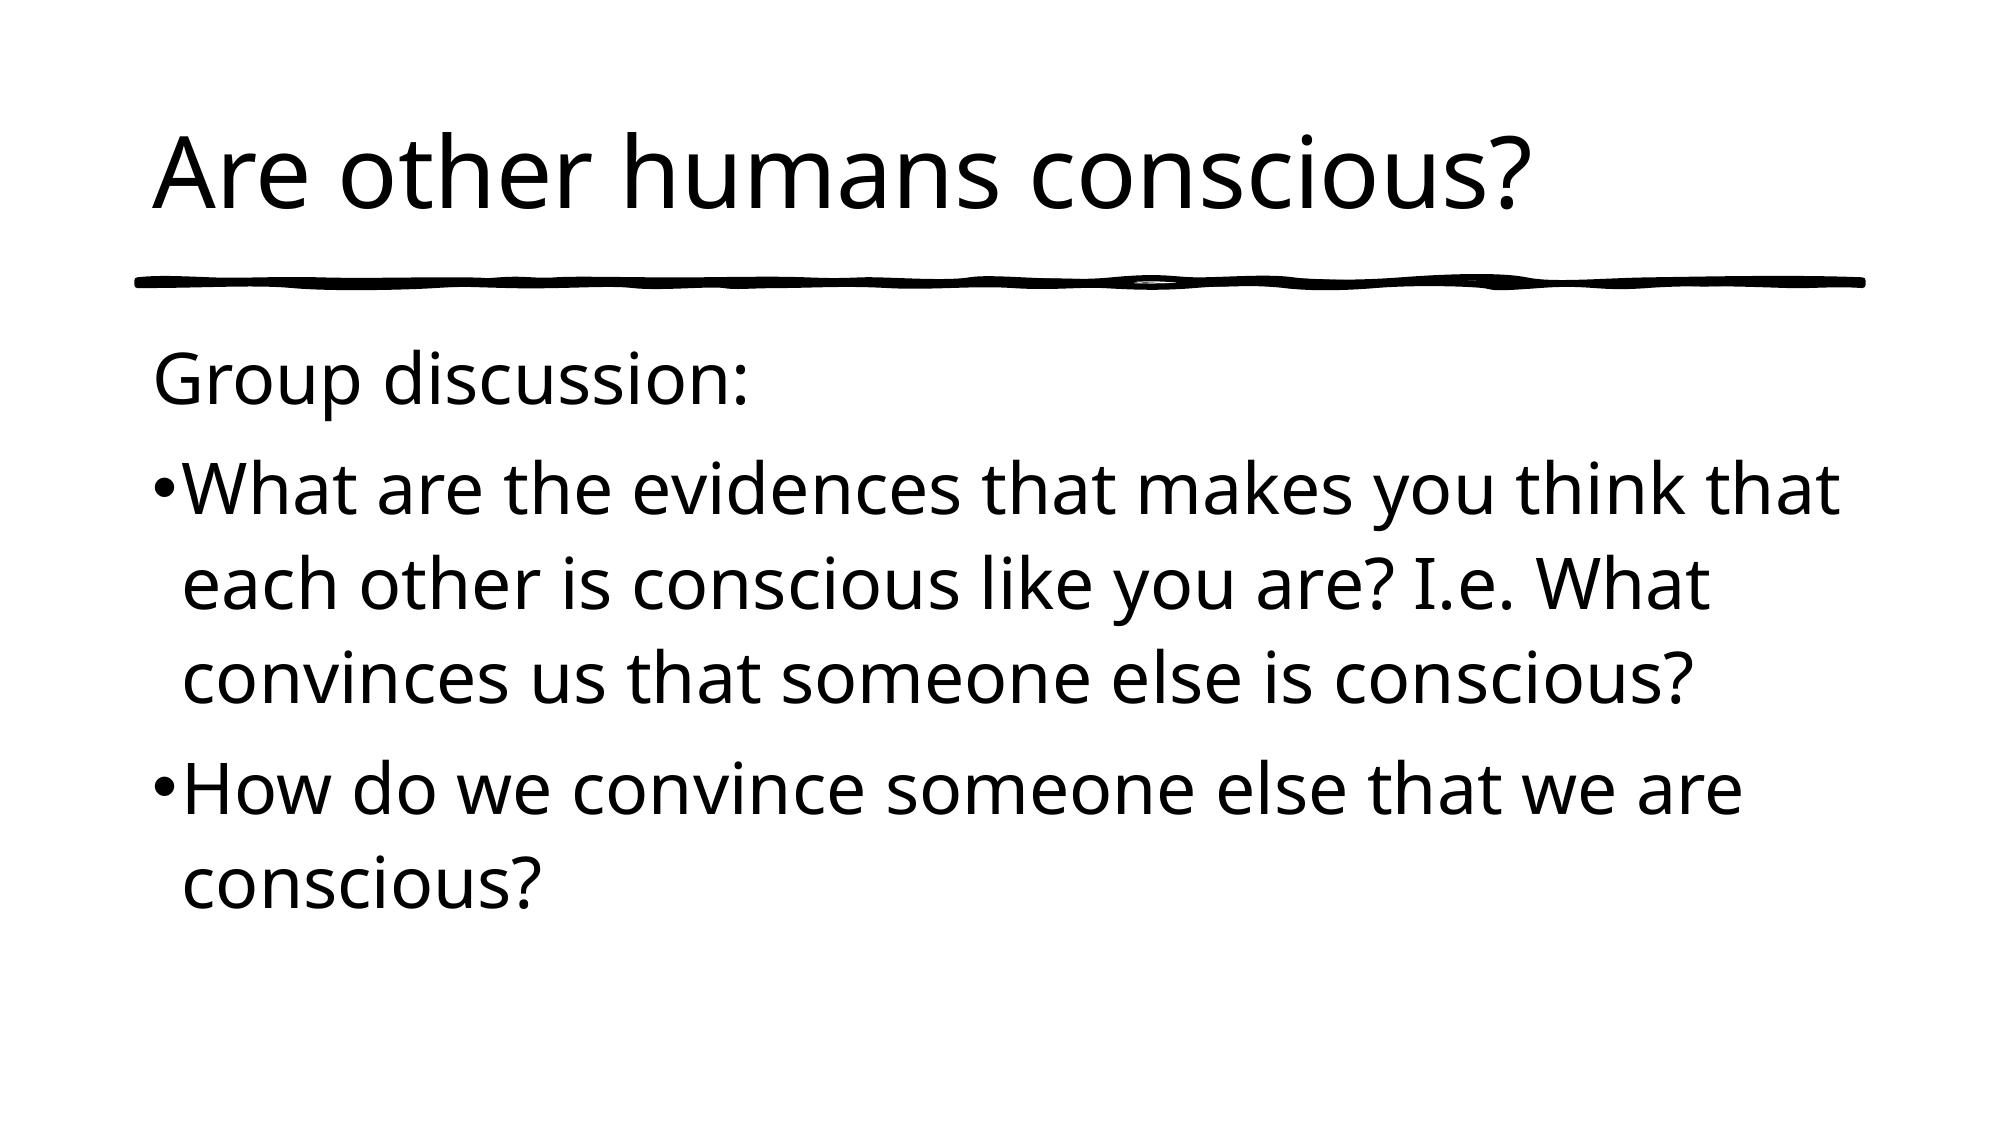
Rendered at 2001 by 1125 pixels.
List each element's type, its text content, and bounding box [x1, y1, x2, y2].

list Group discussion: What are the evidences that makes you think that each other is conscious like you are? I.e. What convinces us that someone else is conscious? How do we convince someone else that we are conscious? [137, 316, 1863, 1014]
title Are other humans conscious? [137, 59, 1863, 278]
